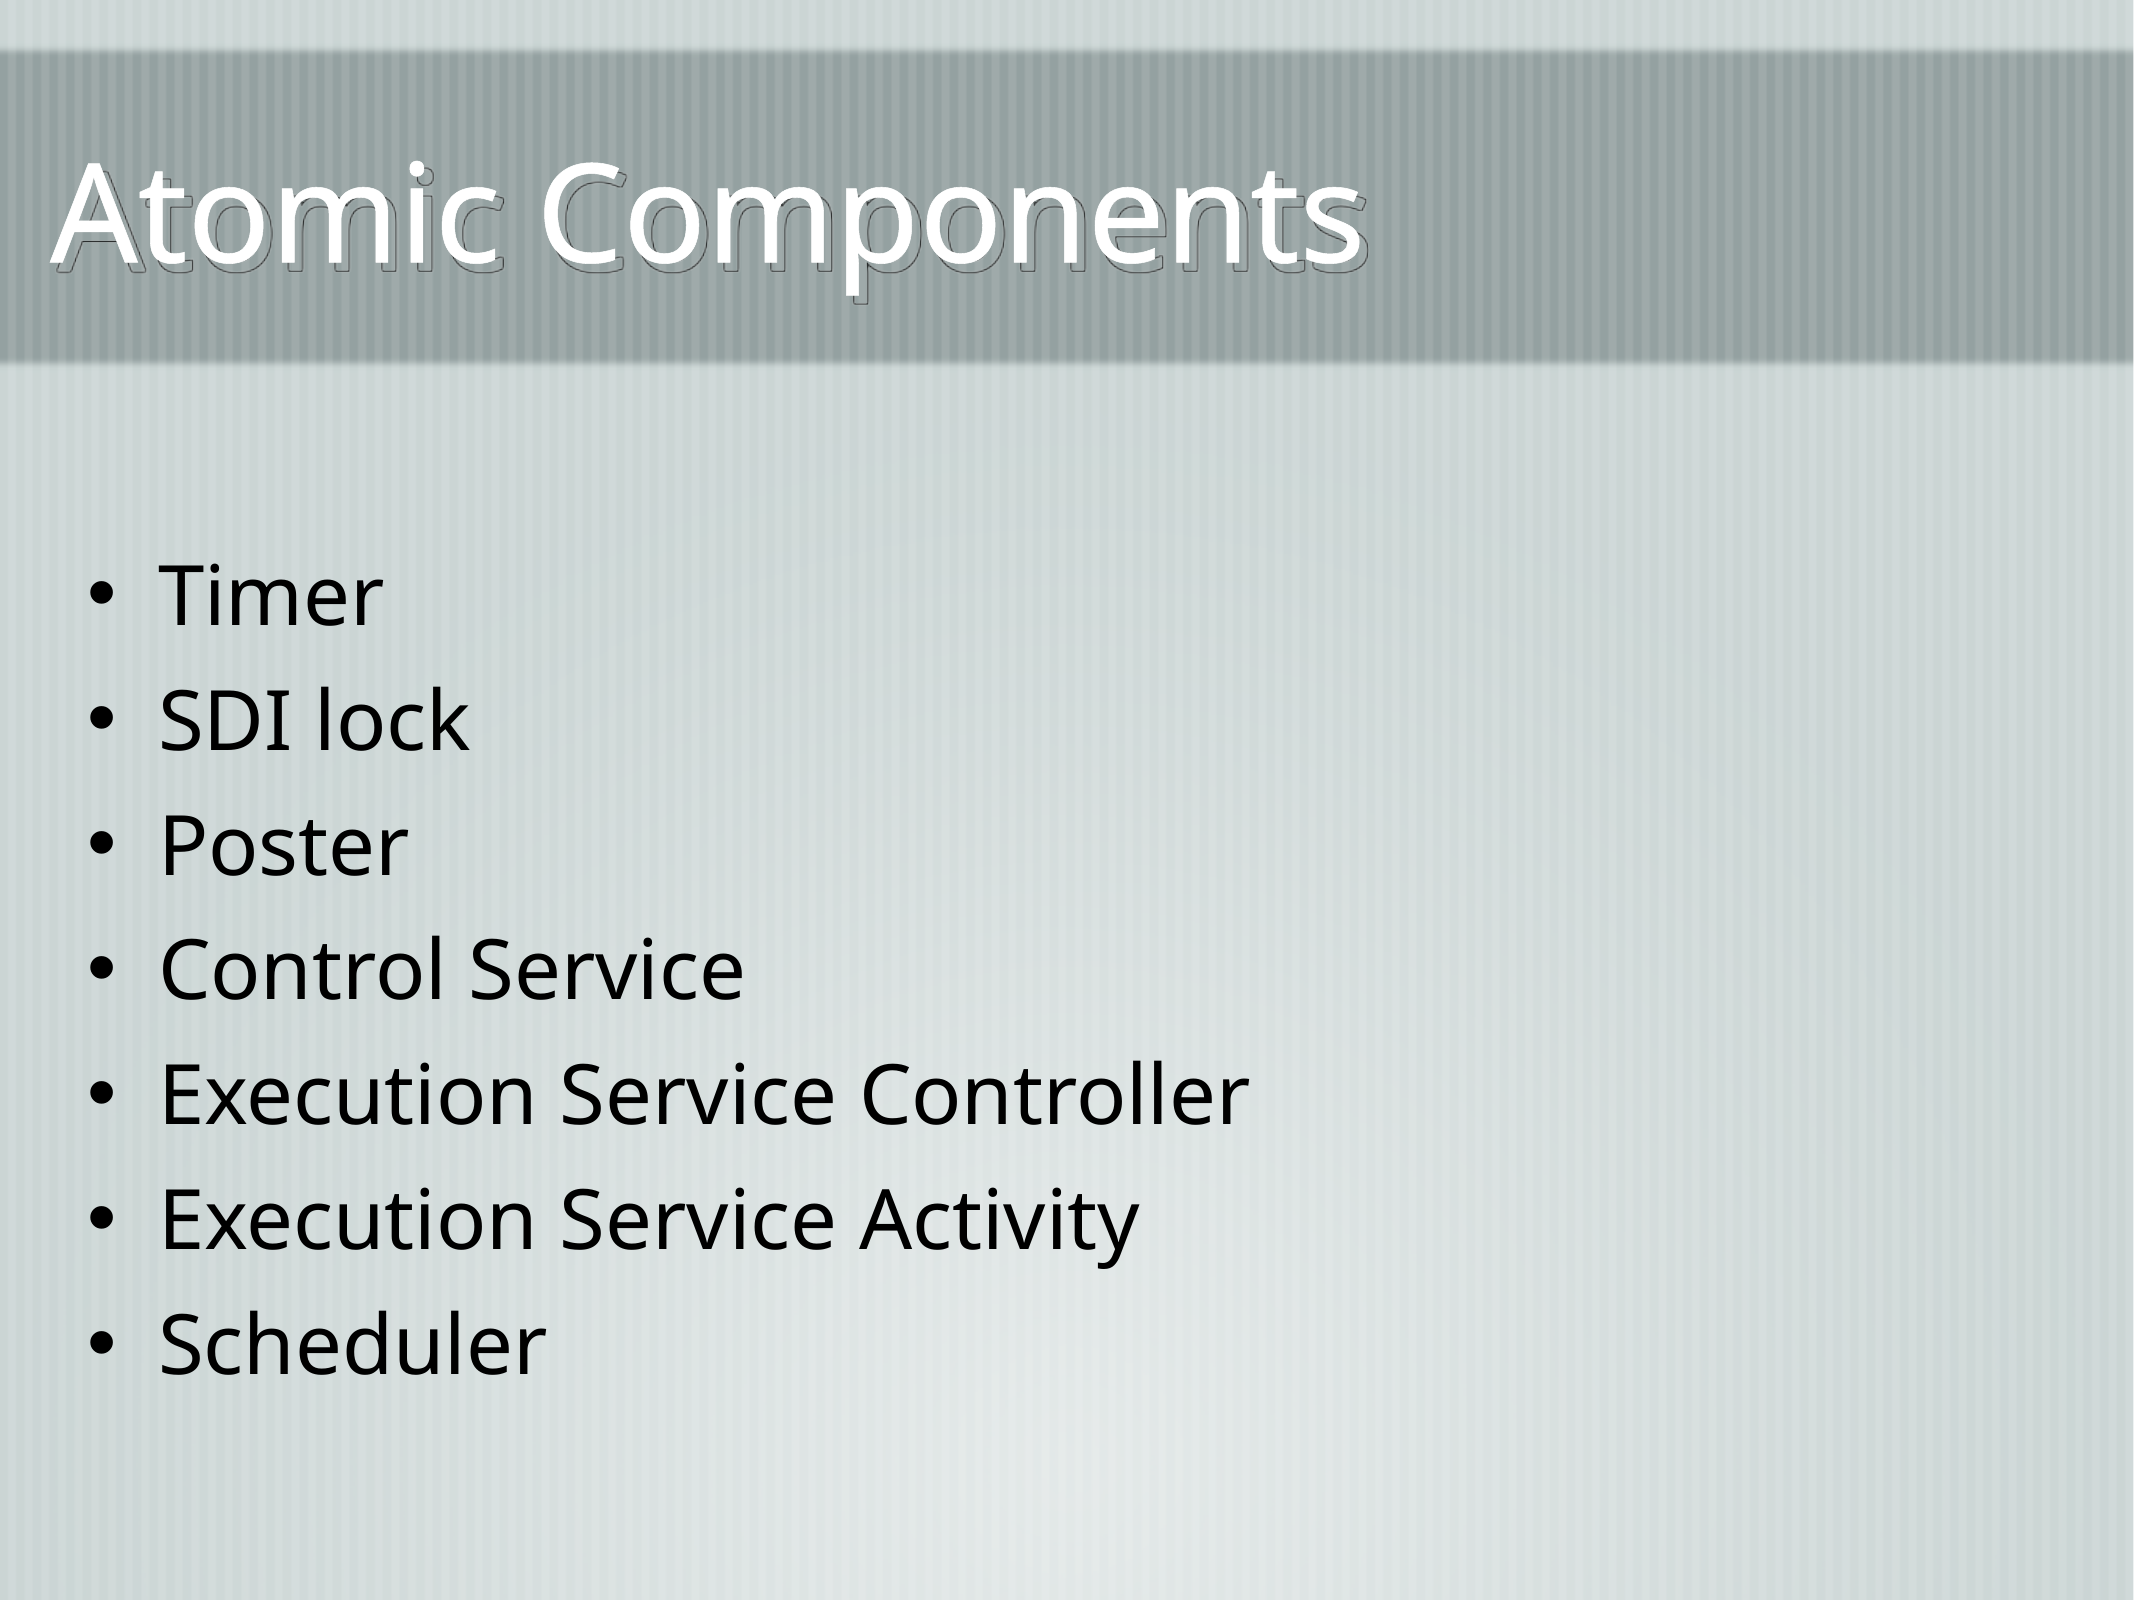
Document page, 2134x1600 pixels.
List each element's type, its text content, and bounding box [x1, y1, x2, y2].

list Timer SDI lock Poster Control Service Execution Service Controller Execution Service Activity Scheduler [78, 455, 2055, 1478]
title Atomic Components [41, 49, 2093, 366]
picture [0, 0, 2134, 1600]
